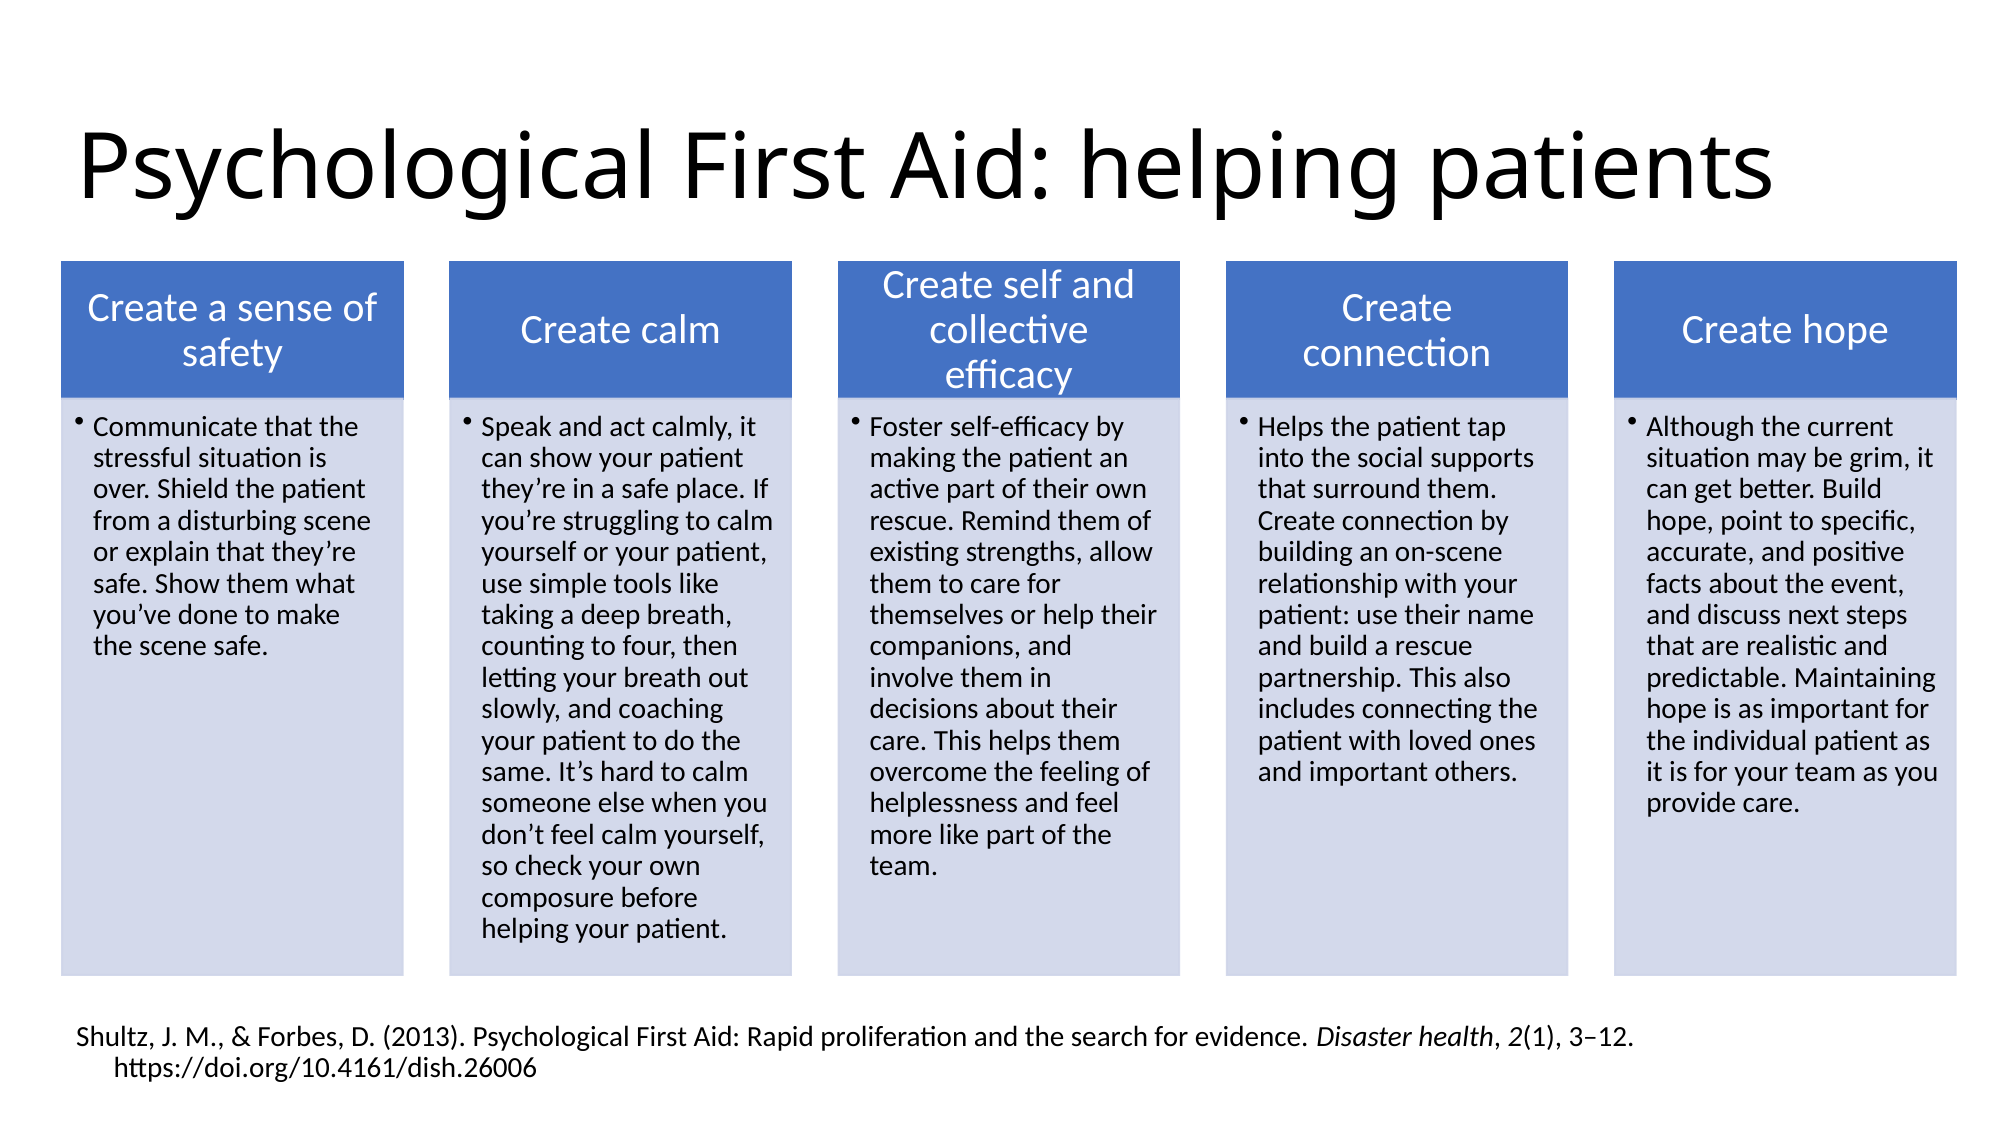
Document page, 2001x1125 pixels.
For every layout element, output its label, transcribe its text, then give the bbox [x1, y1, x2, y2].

title Psychological First Aid: helping patients [61, 59, 1863, 224]
list Shultz, J. M., & Forbes, D. (2013). Psychological First Aid: Rapid proliferation and the search for evidence. Disaster health, 2(1), 3–12. https://doi.org/10.4161/dish.26006 [61, 1014, 1939, 1101]
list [61, 224, 1957, 1014]
